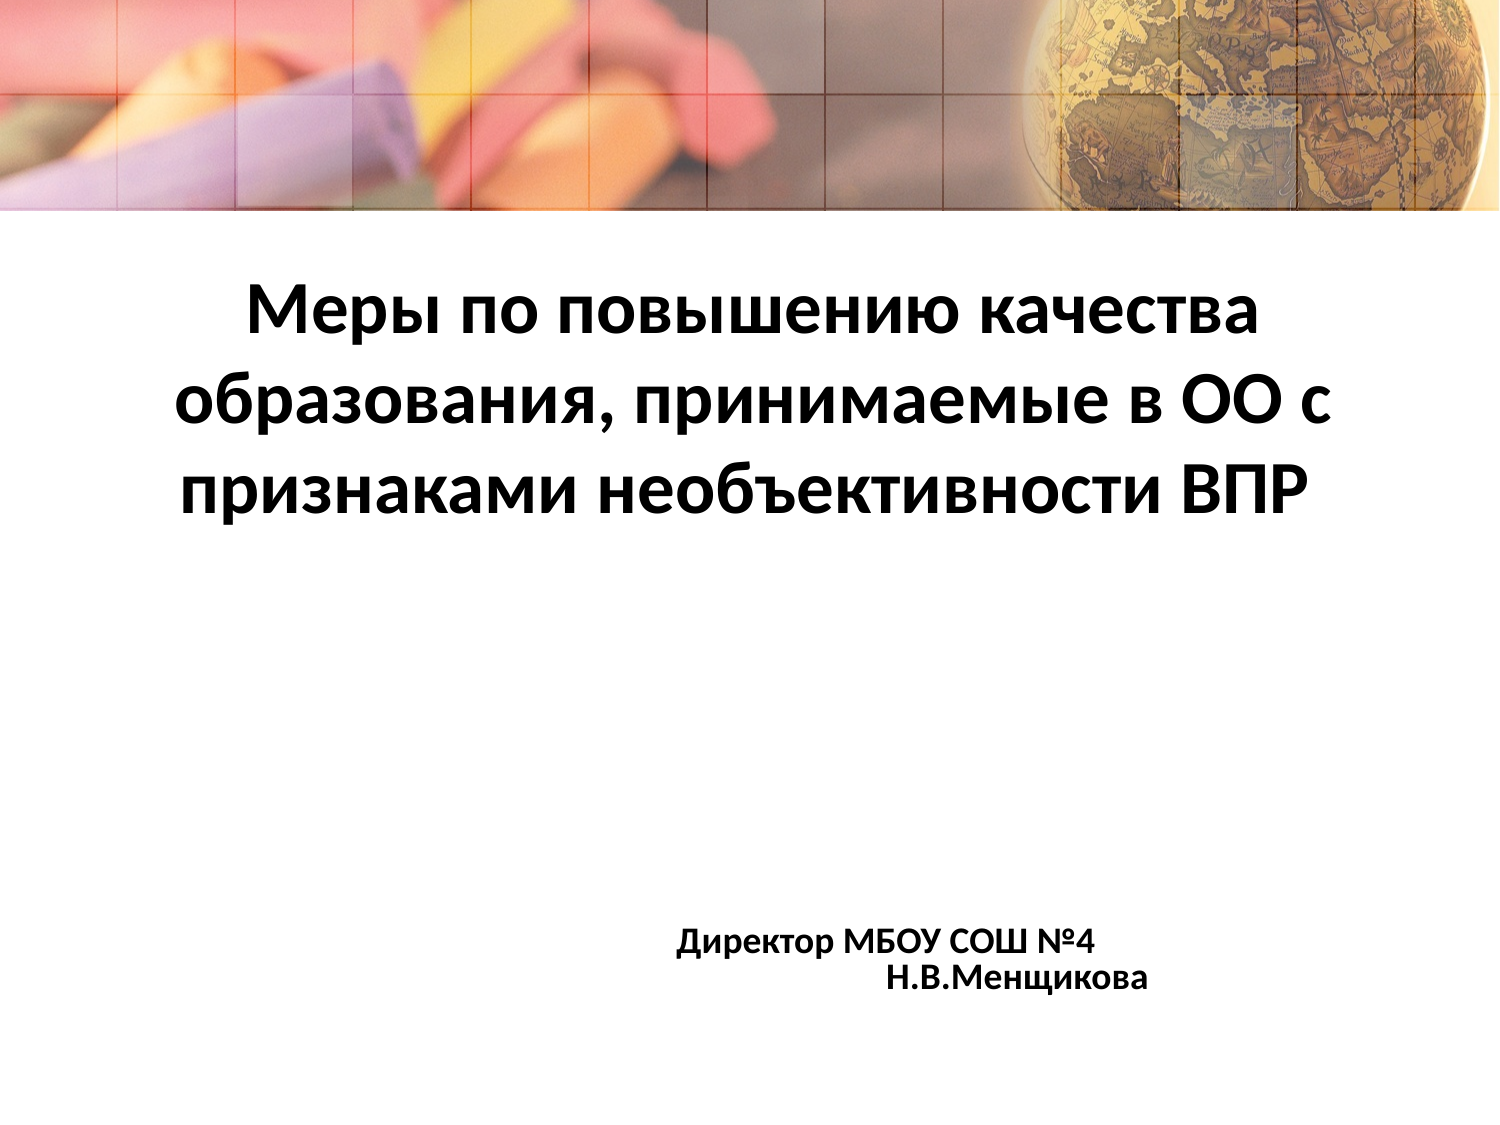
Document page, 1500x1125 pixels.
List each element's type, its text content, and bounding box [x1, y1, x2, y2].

text_box Директор МБОУ СОШ №4 Н.В.Менщикова [608, 692, 1164, 1004]
picture [0, 0, 1500, 212]
text_box Меры по повышению качества образования, принимаемые в ОО с признаками необъективности ВПР [123, 251, 1383, 627]
